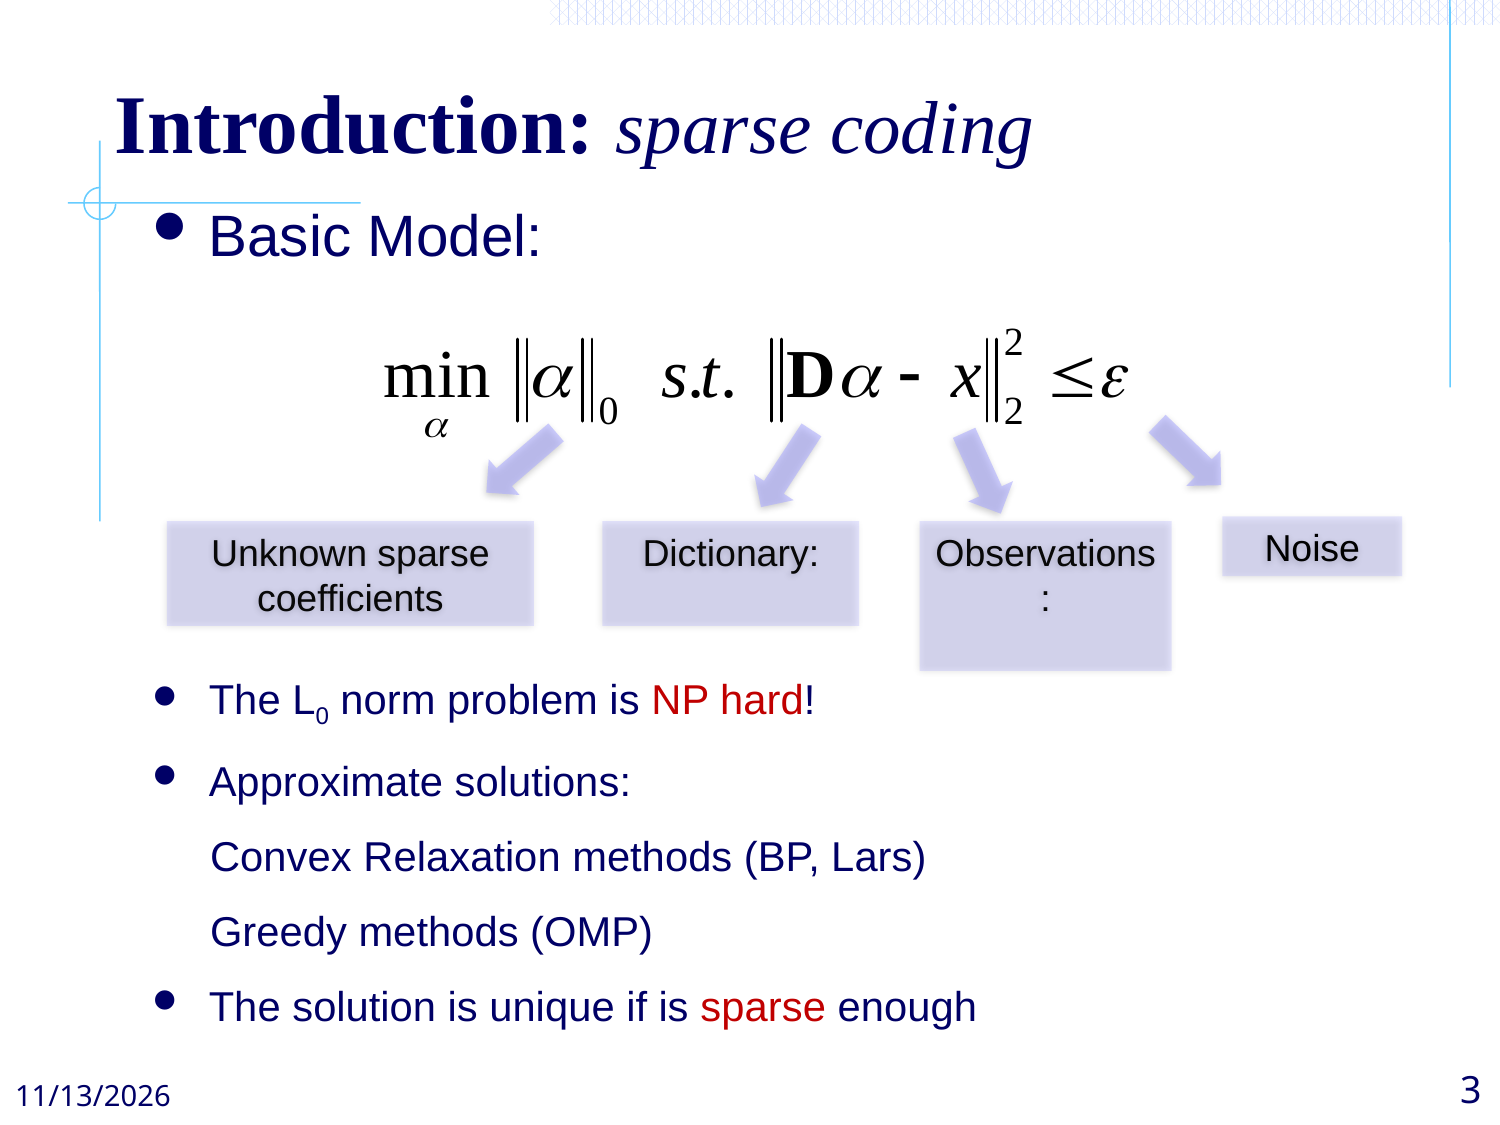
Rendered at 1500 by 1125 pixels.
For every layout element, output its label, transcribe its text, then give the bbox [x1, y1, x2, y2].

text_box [166, 311, 1403, 628]
title Introduction: sparse coding [99, 23, 1448, 197]
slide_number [0, 1049, 313, 1125]
slide_number 3 [1183, 1049, 1497, 1125]
